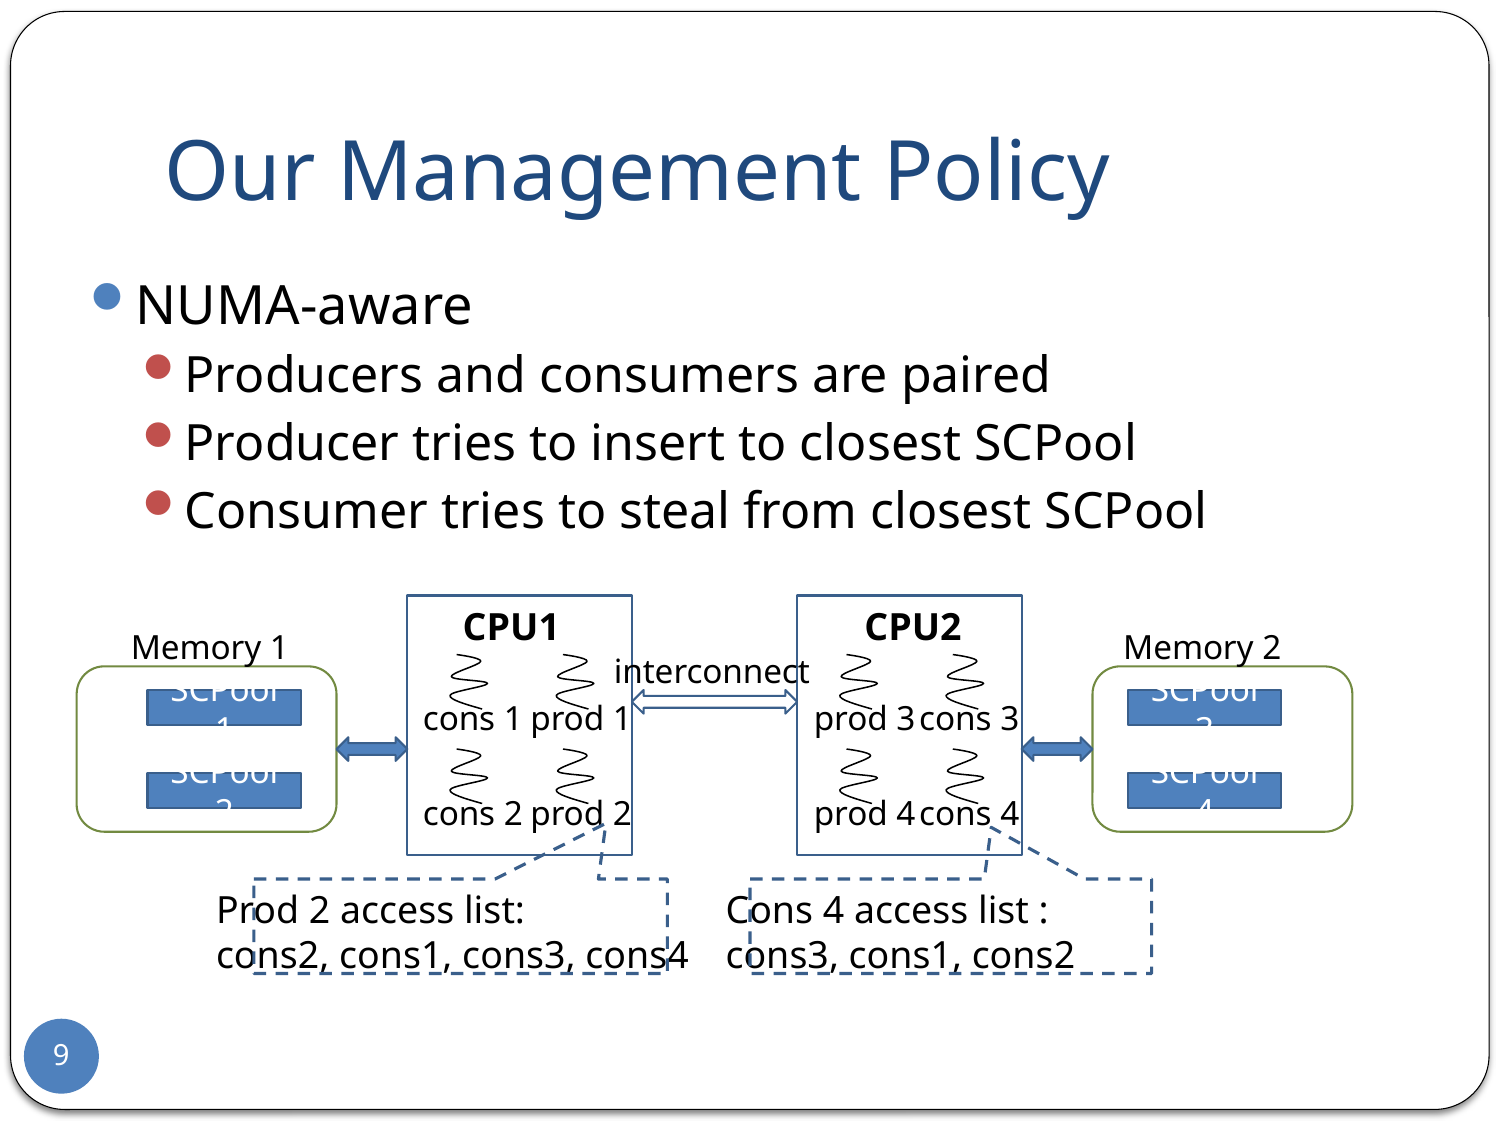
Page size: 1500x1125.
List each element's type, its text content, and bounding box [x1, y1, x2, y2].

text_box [525, 748, 637, 841]
text_box [796, 594, 1023, 653]
text_box [642, 698, 798, 715]
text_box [808, 654, 921, 746]
text_box Cons 4 access list : cons3, cons1, cons2 [710, 879, 1091, 984]
text_box [335, 736, 409, 762]
text_box [796, 698, 987, 856]
text_box CPU1 [447, 595, 575, 652]
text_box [925, 748, 1024, 841]
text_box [808, 748, 921, 841]
text_box Memory 2 [1108, 619, 1297, 674]
text_box Prod 2 access list: cons2, cons1, cons3, cons4 [201, 879, 704, 984]
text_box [418, 748, 520, 841]
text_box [525, 654, 637, 746]
text_box [1091, 665, 1354, 833]
list NUMA-aware Producers and consumers are paired Producer tries to insert to closest SCPool Consumer tries to steal from closest SCPool [75, 262, 1425, 610]
slide_number 9 [23, 1018, 99, 1094]
text_box [1028, 736, 1094, 762]
text_box [252, 850, 669, 975]
title Our Management Policy [150, 45, 1425, 233]
text_box [75, 665, 338, 833]
text_box [748, 847, 1153, 975]
text_box [406, 594, 633, 856]
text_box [418, 654, 522, 746]
text_box interconnect [599, 642, 826, 698]
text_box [923, 654, 1024, 746]
text_box Memory 1 [116, 619, 305, 674]
text_box CPU2 [849, 595, 977, 652]
